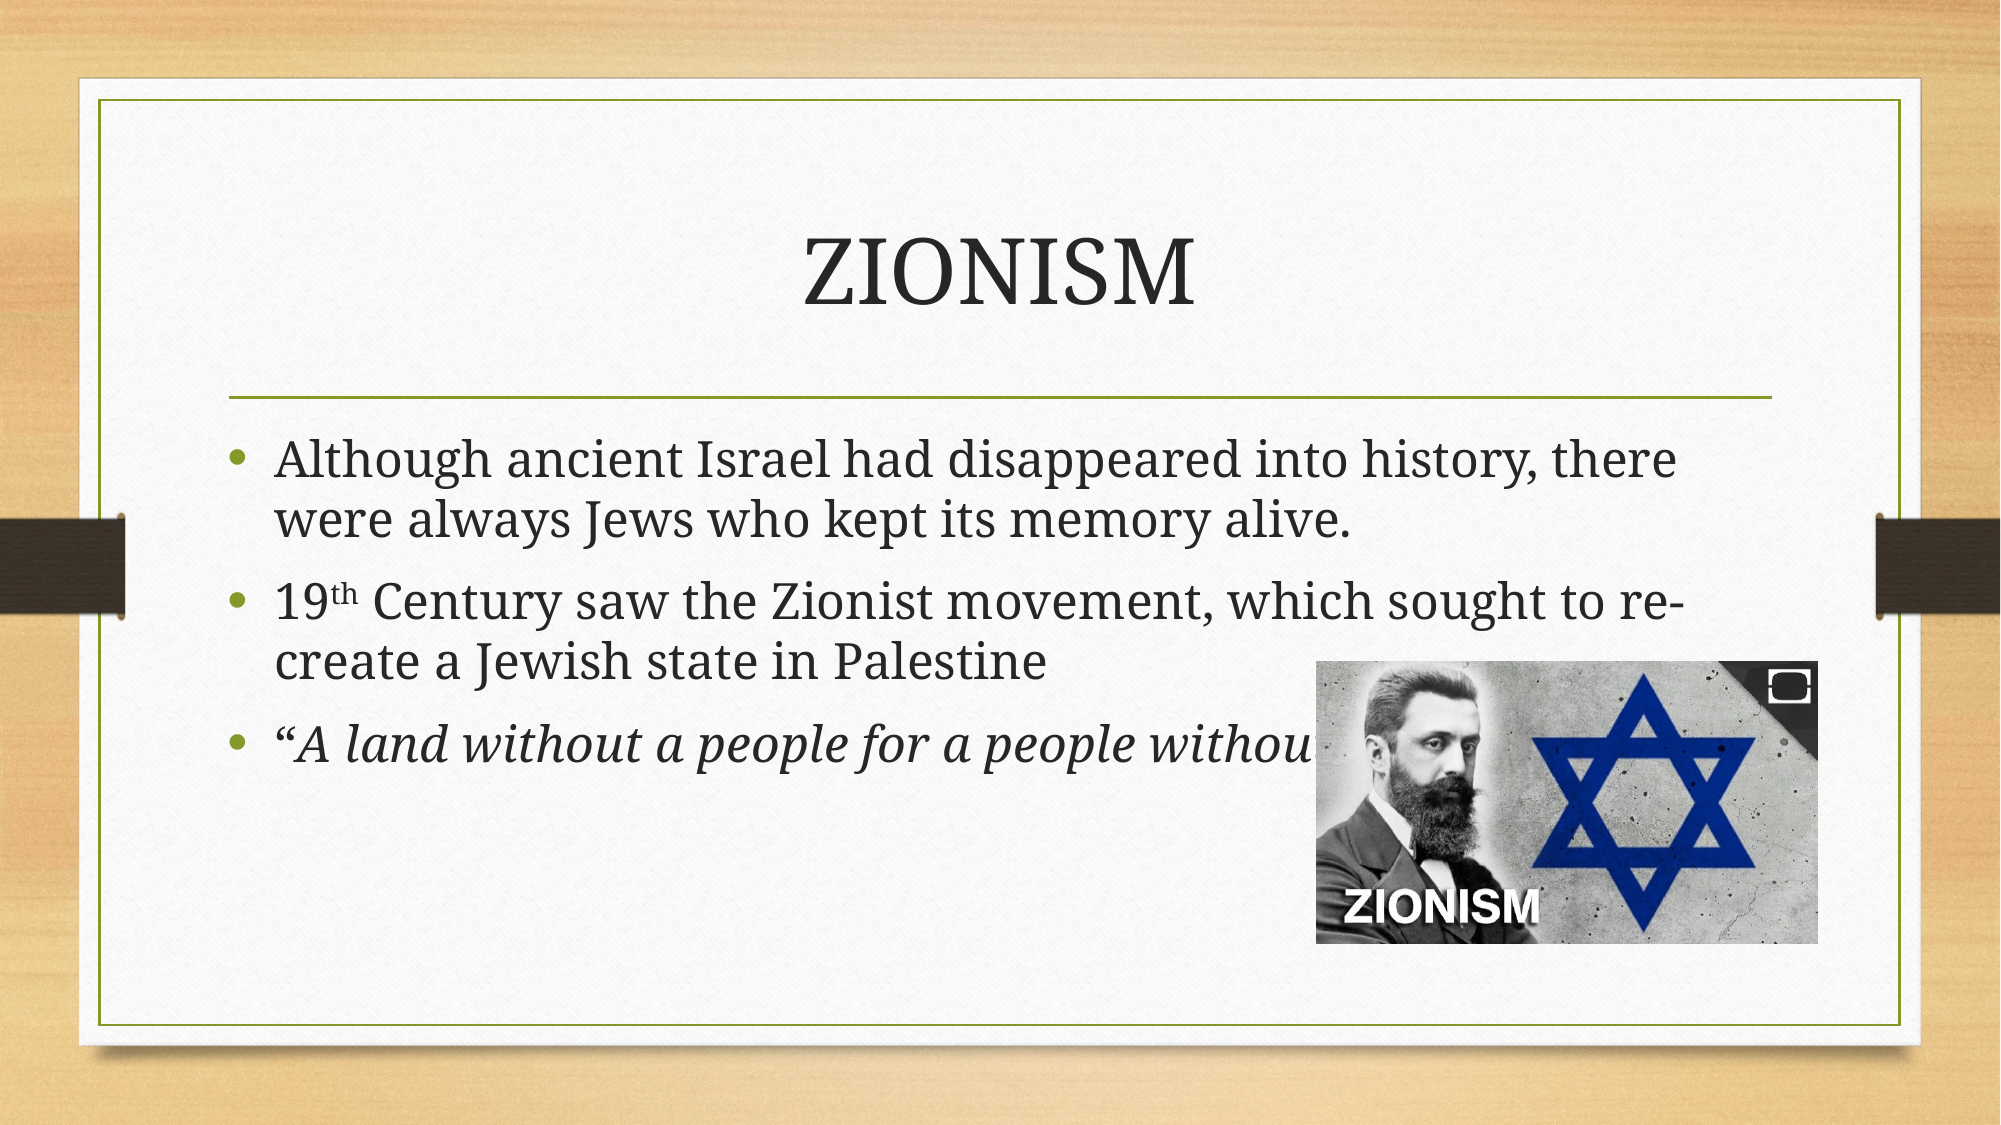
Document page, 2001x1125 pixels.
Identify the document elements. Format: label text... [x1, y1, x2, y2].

list Although ancient Israel had disappeared into history, there were always Jews who kept its memory alive. 19th Century saw the Zionist movement, which sought to re-create a Jewish state in Palestine “A land without a people for a people without a land.” [212, 419, 1788, 964]
title ZIONISM [212, 161, 1788, 375]
picture [0, 0, 2001, 1125]
